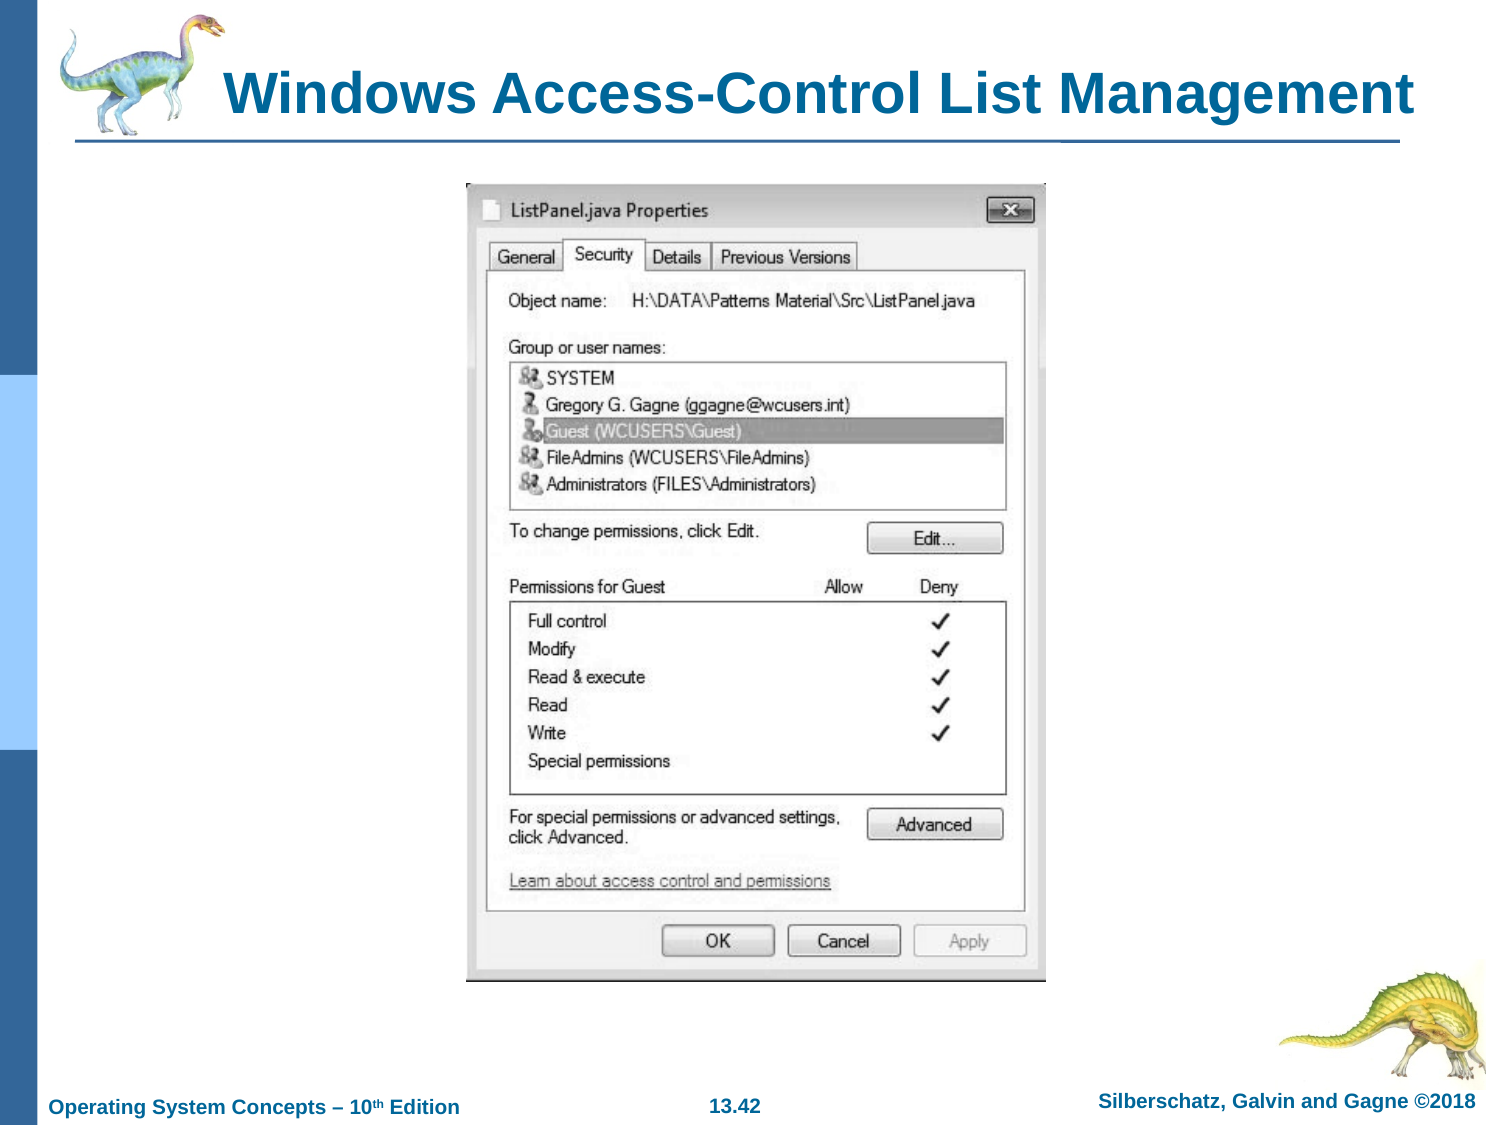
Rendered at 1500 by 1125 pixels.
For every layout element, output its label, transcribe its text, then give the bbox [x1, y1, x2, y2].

picture [465, 183, 1046, 982]
title Windows Access-Control List Management [174, 33, 1465, 134]
picture [1275, 959, 1486, 1090]
picture [46, 0, 243, 149]
